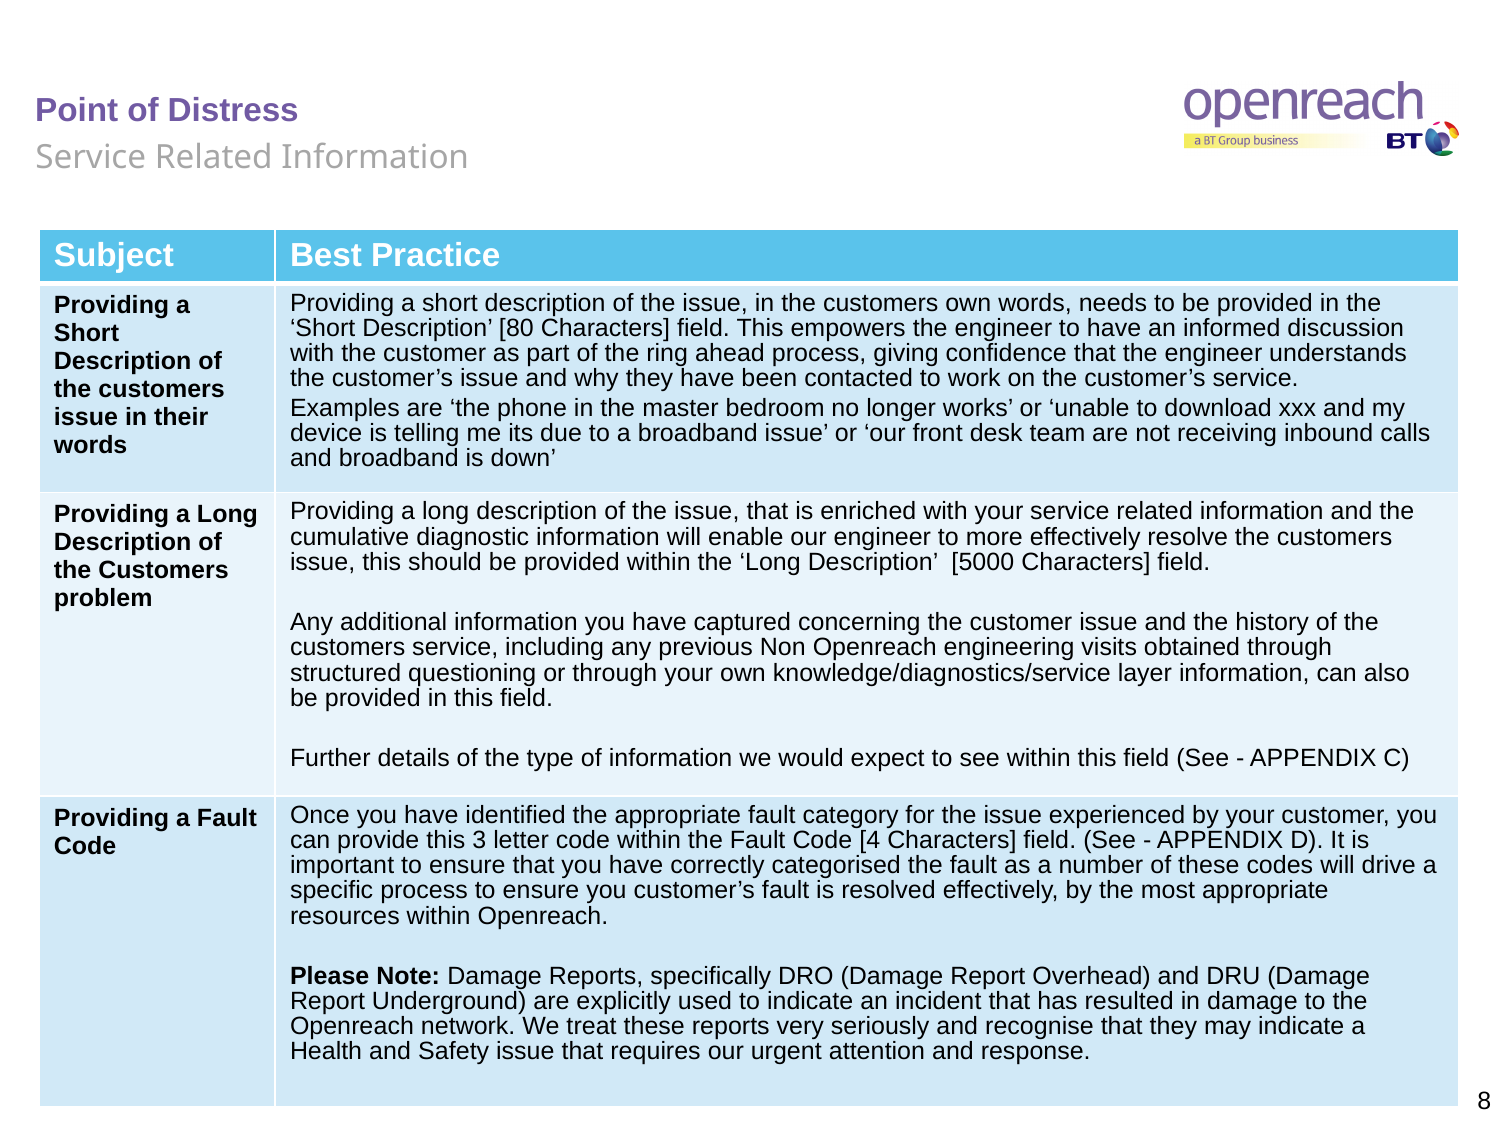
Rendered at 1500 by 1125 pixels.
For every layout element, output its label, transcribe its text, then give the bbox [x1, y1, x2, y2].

title Point of Distress [35, 87, 1104, 131]
list Service Related Information [35, 135, 1104, 213]
table_cell Providing a short description of the issue, in the customers own words, needs to be provided in the ‘Short Description’ [80 Characters] field. This empowers the engineer to have an informed discussion with the customer as part of the ring ahead process, giving confidence that the engineer understands the customer’s issue and why they have been contacted to work on the customer’s service. Examples are ‘the phone in the master bedroom no longer works’ or ‘unable to download xxx and my device is telling me its due to a broadband issue’ or ‘our front desk team are not receiving inbound calls and broadband is down’ [276, 286, 1458, 492]
text_box 8 [1470, 1084, 1500, 1125]
table_header Subject [40, 230, 274, 281]
picture [1184, 81, 1459, 156]
table_cell Providing a long description of the issue, that is enriched with your service related information and the cumulative diagnostic information will enable our engineer to more effectively resolve the customers issue, this should be provided within the ‘Long Description’ [5000 Characters] field. Any additional information you have captured concerning the customer issue and the history of the customers service, including any previous Non Openreach engineering visits obtained through structured questioning or through your own knowledge/diagnostics/service layer information, can also be provided in this field. Further details of the type of information we would expect to see within this field (See - APPENDIX C) [276, 493, 1458, 795]
table_cell Once you have identified the appropriate fault category for the issue experienced by your customer, you can provide this 3 letter code within the Fault Code [4 Characters] field. (See - APPENDIX D). It is important to ensure that you have correctly categorised the fault as a number of these codes will drive a specific process to ensure you customer’s fault is resolved effectively, by the most appropriate resources within Openreach. Please Note: Damage Reports, specifically DRO (Damage Report Overhead) and DRU (Damage Report Underground) are explicitly used to indicate an incident that has resulted in damage to the Openreach network. We treat these reports very seriously and recognise that they may indicate a Health and Safety issue that requires our urgent attention and response. [276, 797, 1458, 1106]
table_cell Providing a Long Description of the Customers problem [40, 493, 274, 795]
table_cell Providing a Fault Code [40, 797, 274, 1106]
table_header Best Practice [276, 230, 1458, 281]
table_cell Providing a Short Description of the customers issue in their words [40, 286, 274, 492]
